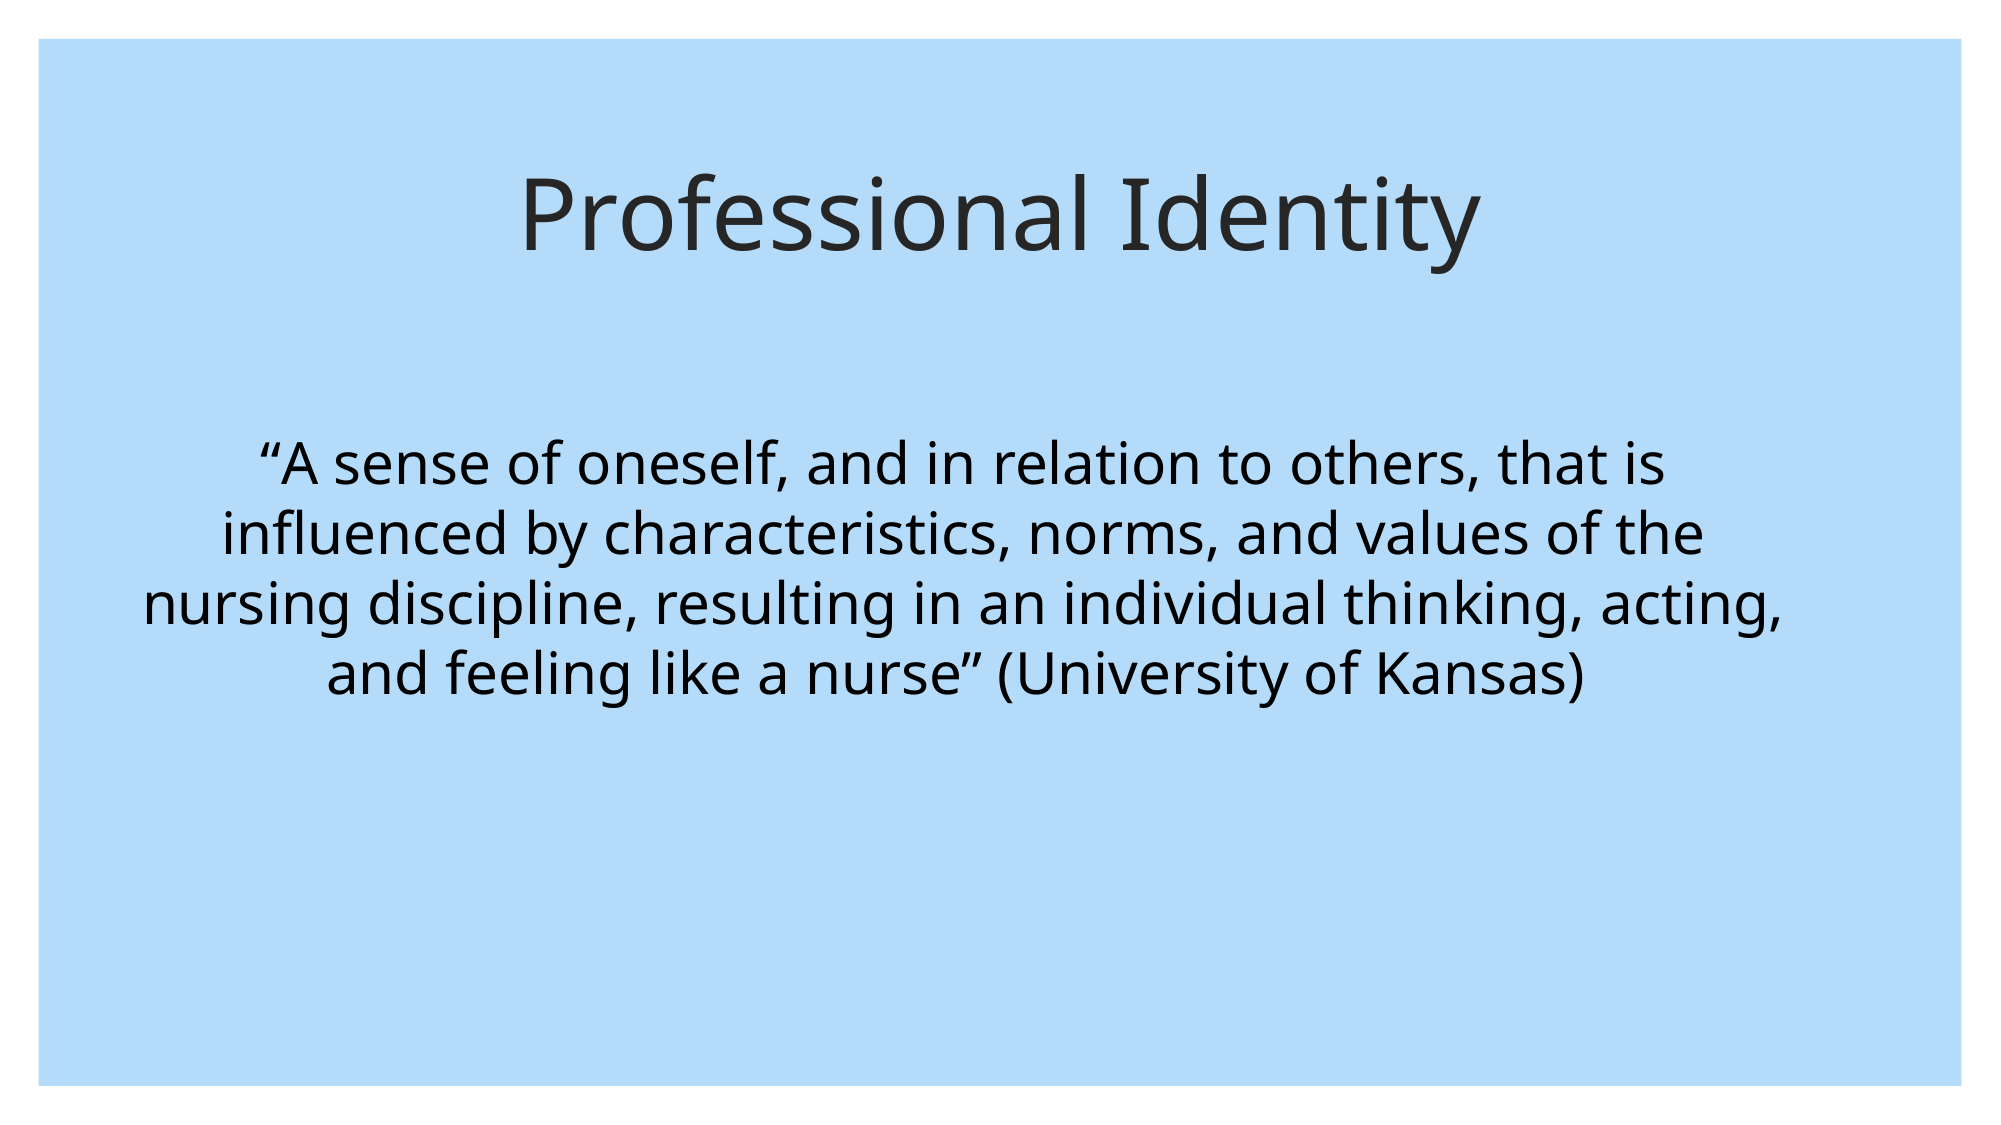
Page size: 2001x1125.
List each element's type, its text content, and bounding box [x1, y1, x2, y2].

title Professional Identity [174, 105, 1825, 330]
list “A sense of oneself, and in relation to others, that is influenced by characteristics, norms, and values of the nursing discipline, resulting in an individual thinking, acting, and feeling like a nurse” (University of Kansas) [101, 330, 1825, 990]
